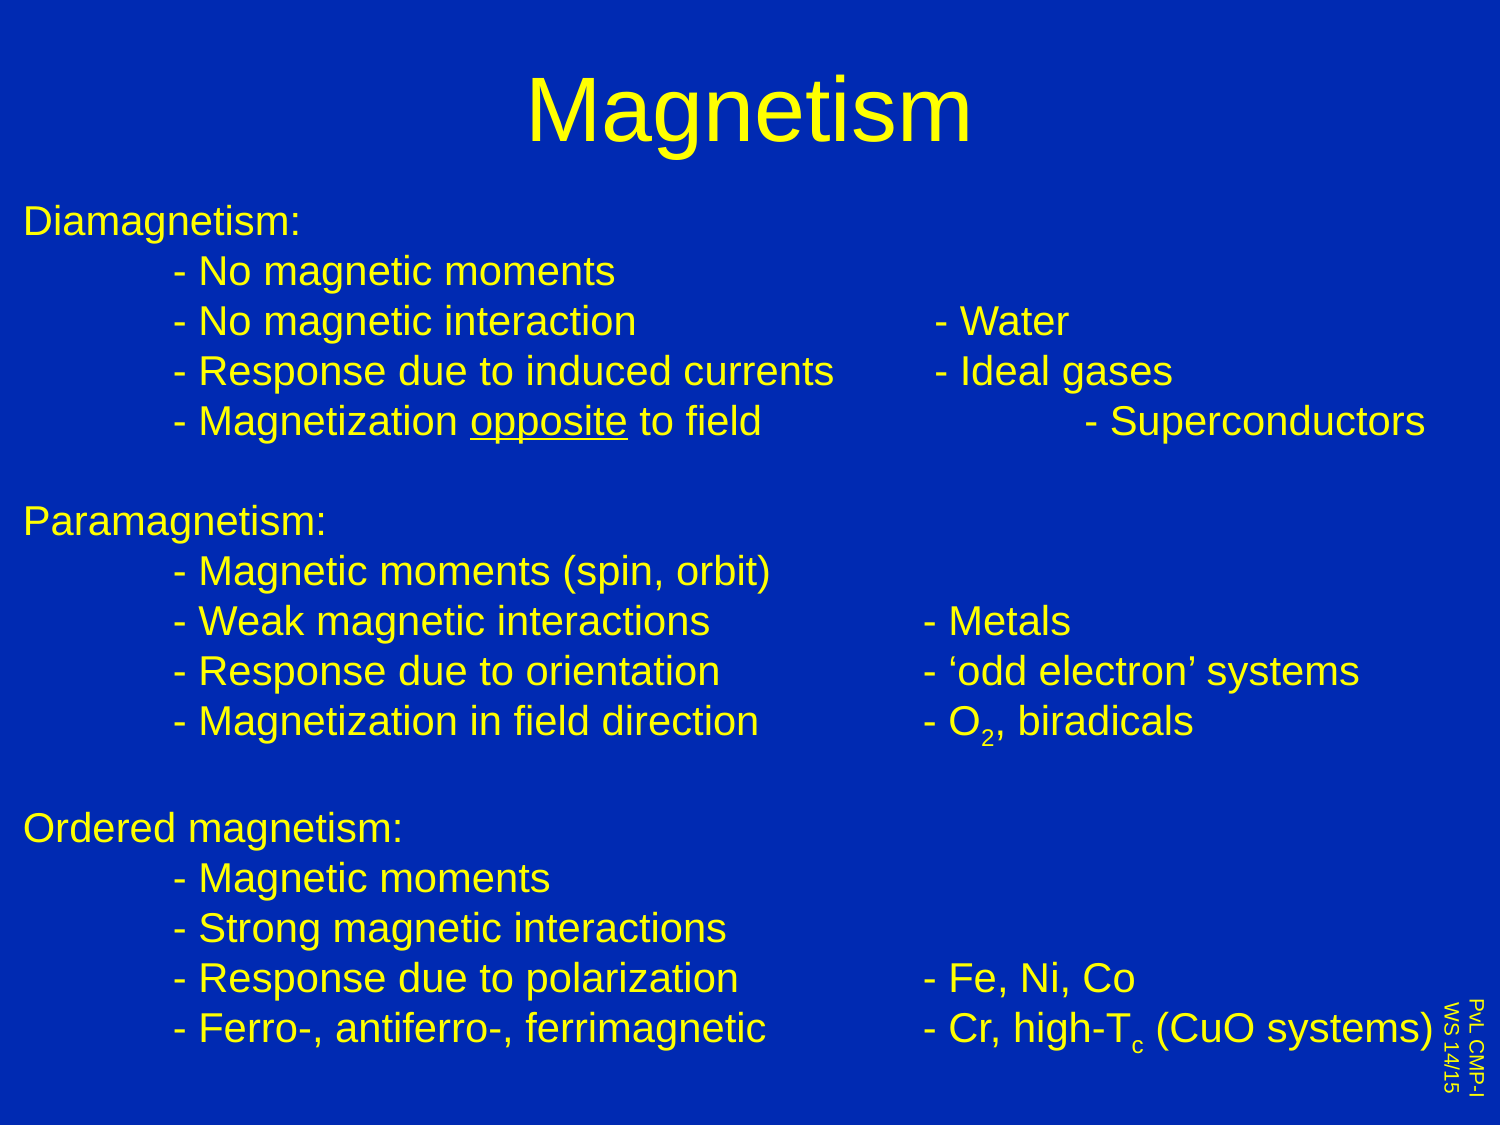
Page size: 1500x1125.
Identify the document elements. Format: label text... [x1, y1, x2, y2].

title Magnetism [112, 10, 1388, 186]
text_box Diamagnetism: - No magnetic moments - No magnetic interaction - Water - Response due to induced currents - Ideal gases - Magnetization opposite to field - Superconductors Paramagnetism: - Magnetic moments (spin, orbit) - Weak magnetic interactions - Metals - Response due to orientation - ‘odd electron’ systems - Magnetization in field direction - O2, biradicals Ordered magnetism: - Magnetic moments - Strong magnetic interactions - Response due to polarization - Fe, Ni, Co - Ferro-, antiferro-, ferrimagnetic - Cr, high-Tc (CuO systems) [8, 186, 1450, 1066]
